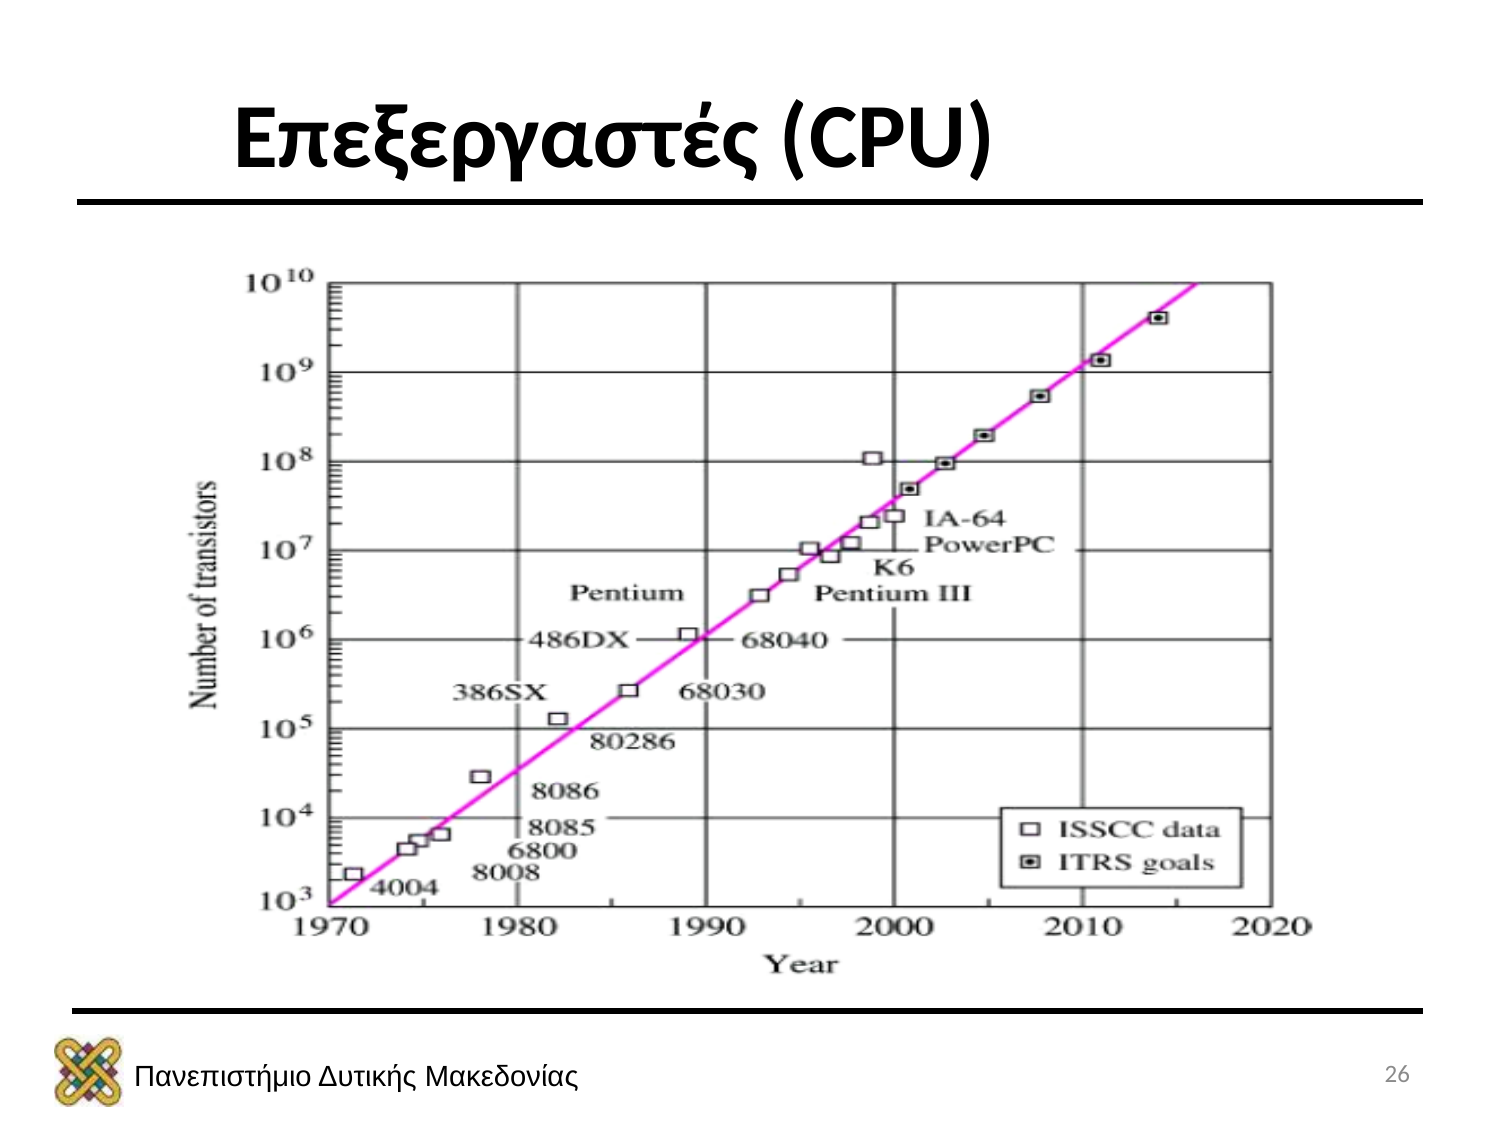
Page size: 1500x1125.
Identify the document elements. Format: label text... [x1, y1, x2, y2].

picture [54, 1034, 124, 1107]
text_box Επεξεργαστές (CPU) [218, 31, 1450, 231]
slide_number 26 [1074, 1042, 1425, 1103]
picture [135, 243, 1365, 988]
